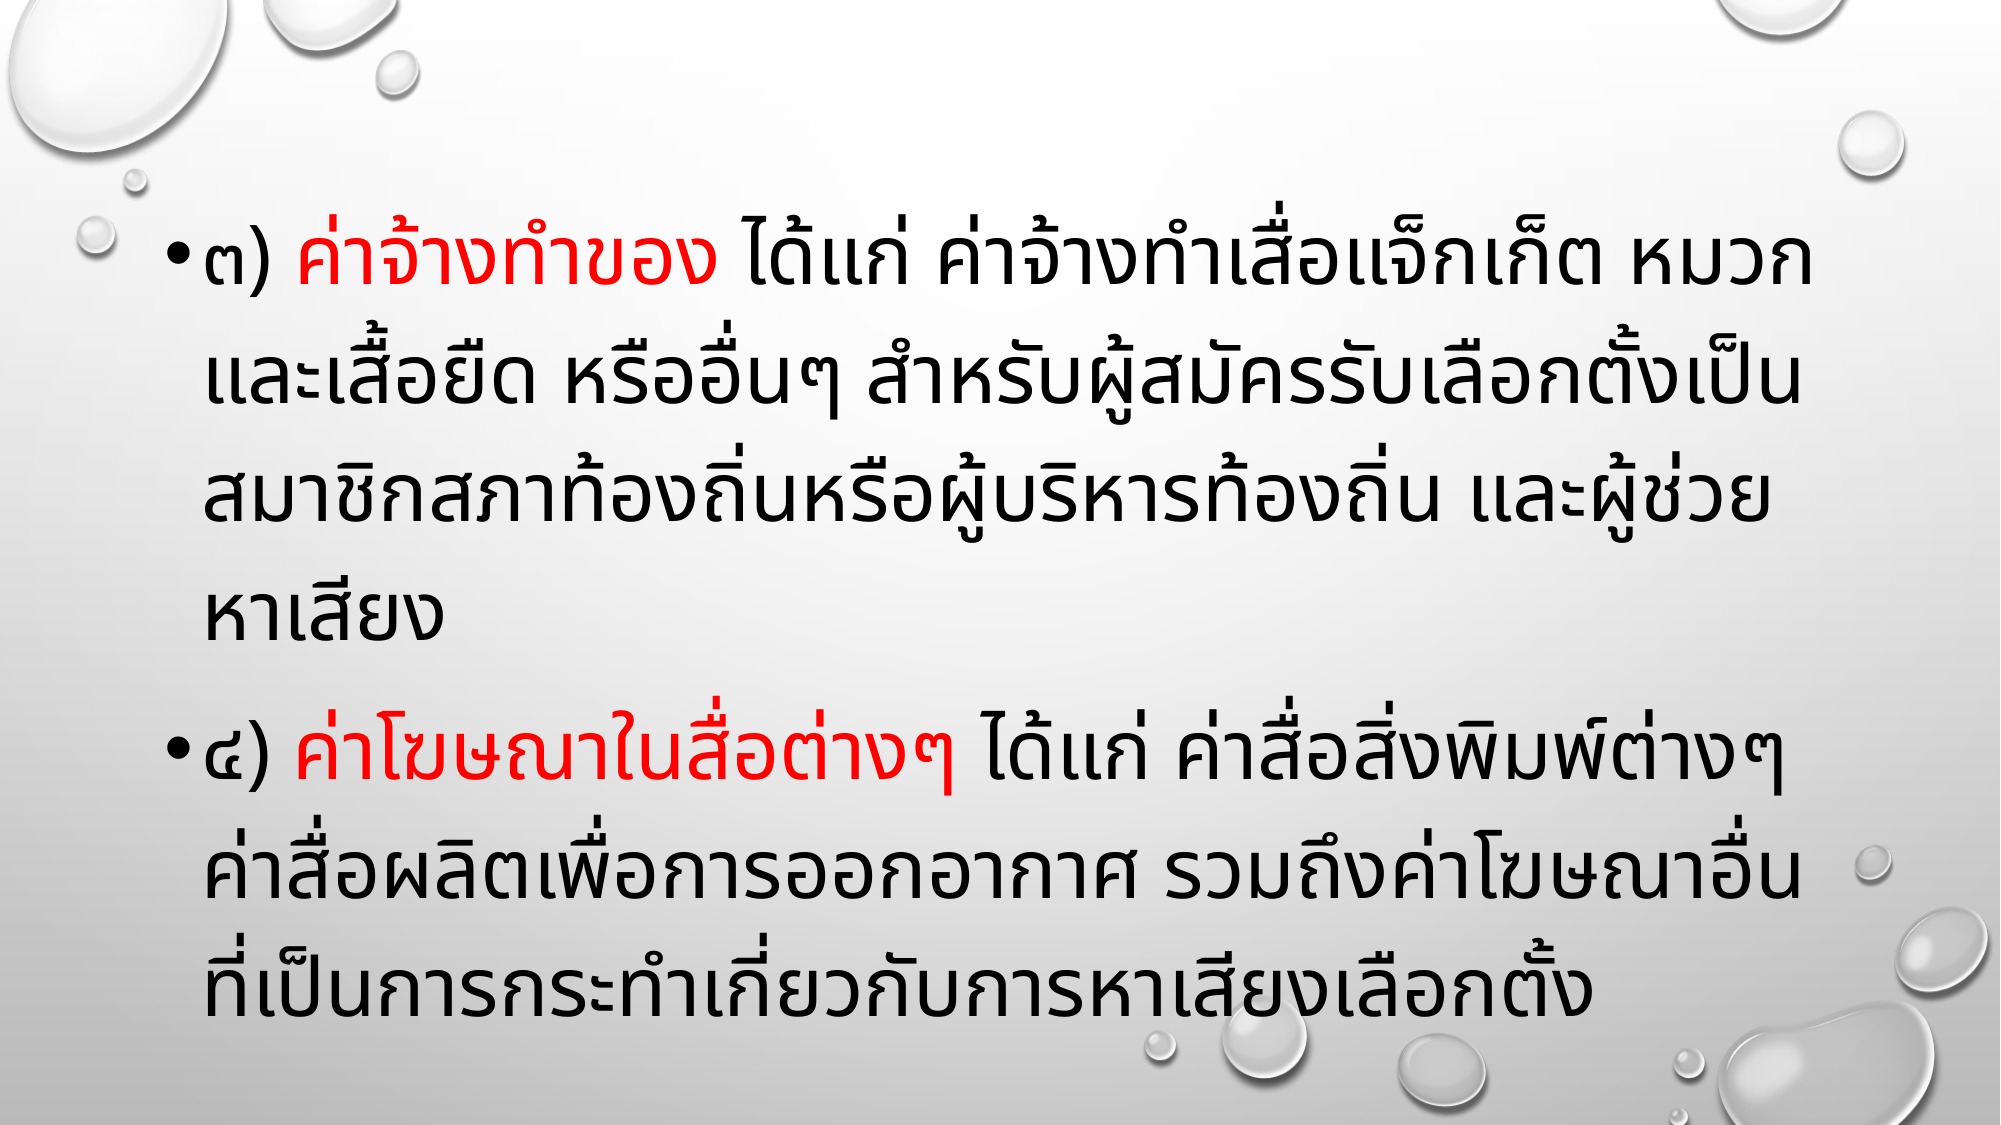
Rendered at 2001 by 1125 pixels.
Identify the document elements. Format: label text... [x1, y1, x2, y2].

picture [0, 0, 2000, 1125]
list ๓) ค่าจ้างทำของ ได้แก่ ค่าจ้างทำเสื่อแจ็กเก็ต หมวก และเสื้อยืด หรืออื่นๆ สำหรับผู้สมัครรับเลือกตั้งเป็นสมาชิกสภาท้องถิ่นหรือผู้บริหารท้องถิ่น และผู้ช่วยหาเสียง ๔) ค่าโฆษณาในสื่อต่างๆ ได้แก่ ค่าสื่อสิ่งพิมพ์ต่างๆ ค่าสื่อผลิตเพื่อการออกอากาศ รวมถึงค่าโฆษณาอื่นที่เป็นการกระทำเกี่ยวกับการหาเสียงเลือกตั้ง [149, 174, 1850, 1043]
